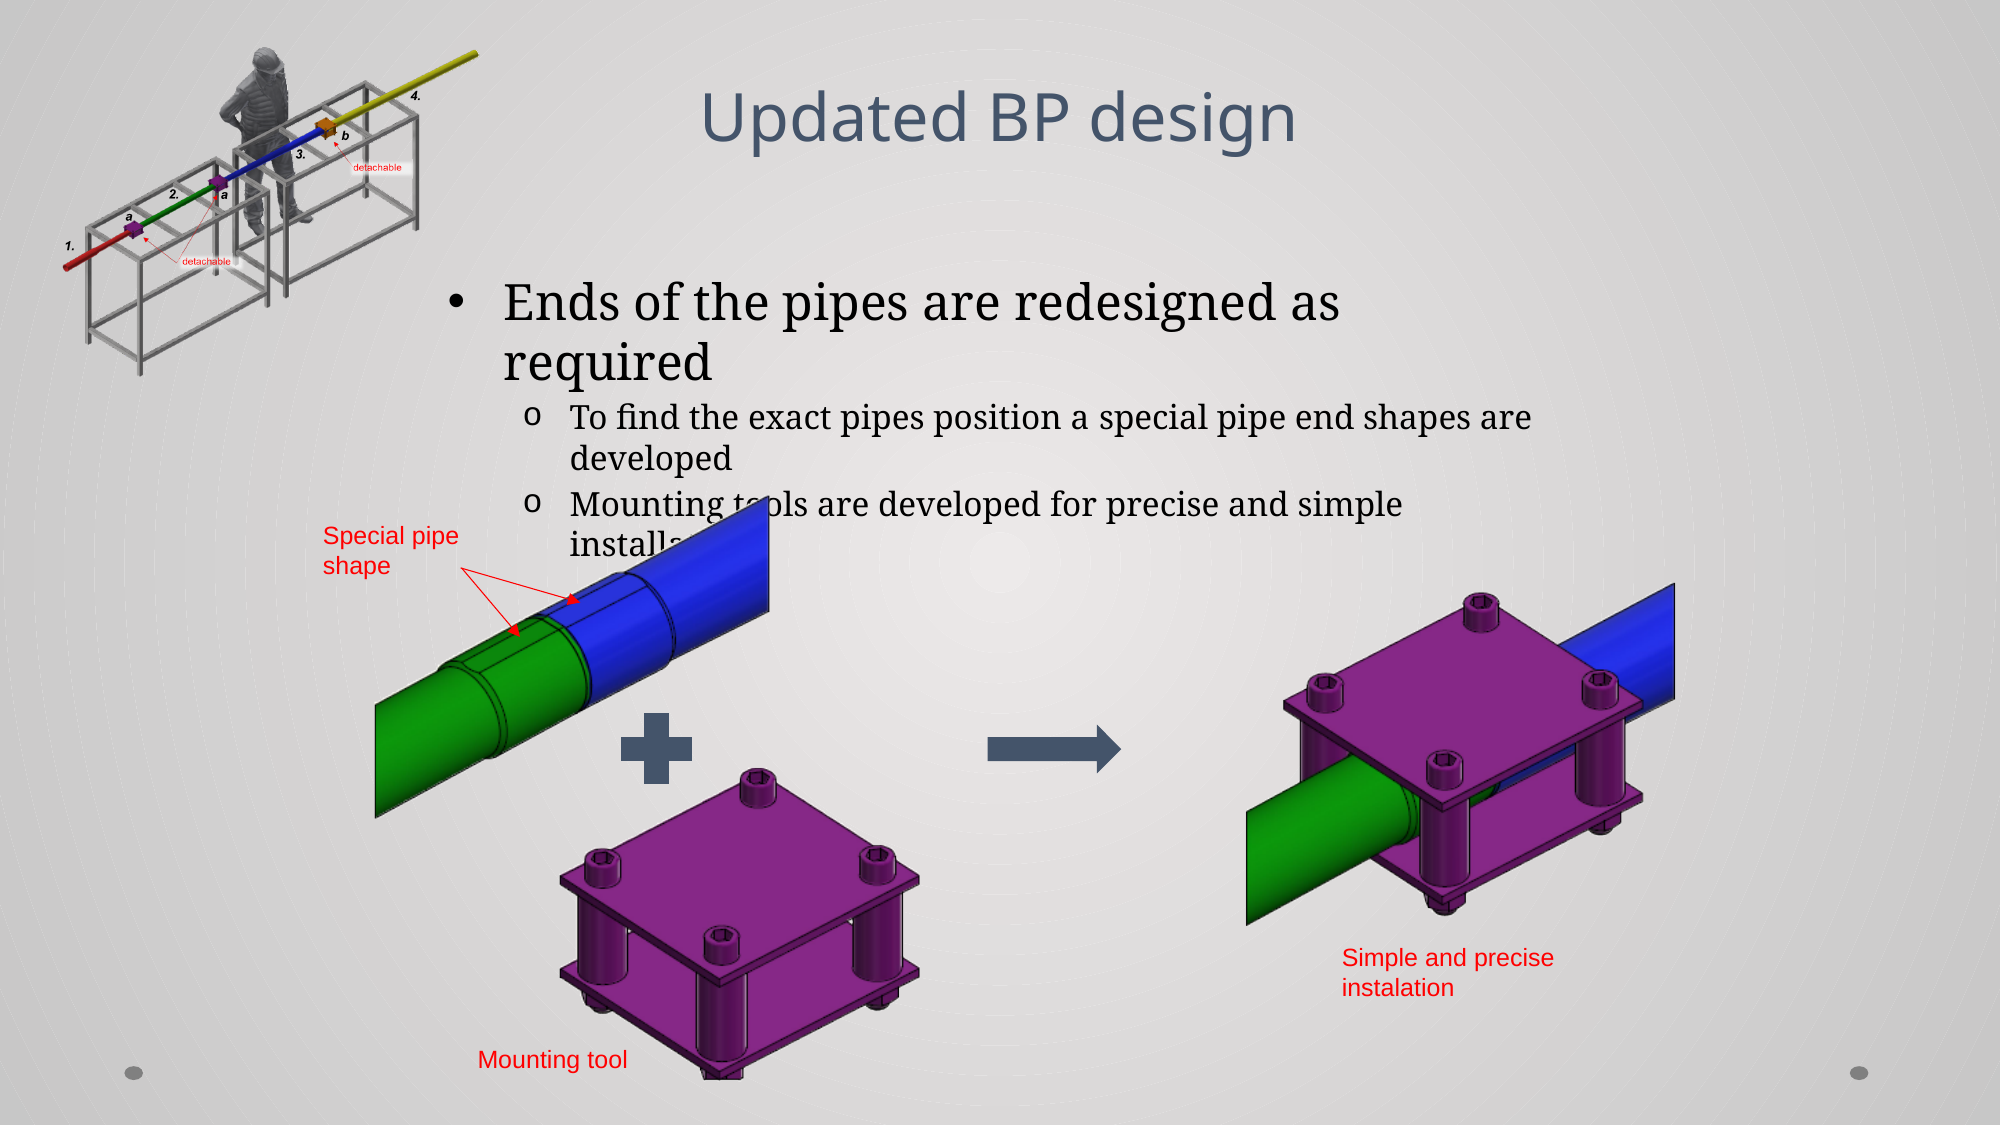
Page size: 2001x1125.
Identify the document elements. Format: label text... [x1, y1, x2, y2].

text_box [308, 467, 1692, 1105]
picture [52, 29, 488, 383]
list Ends of the pipes are redesigned as required To find the exact pipes position a special pipe end shapes are developed Mounting tools are developed for precise and simple installation [432, 262, 1568, 467]
title Updated BP design [99, 0, 1900, 263]
